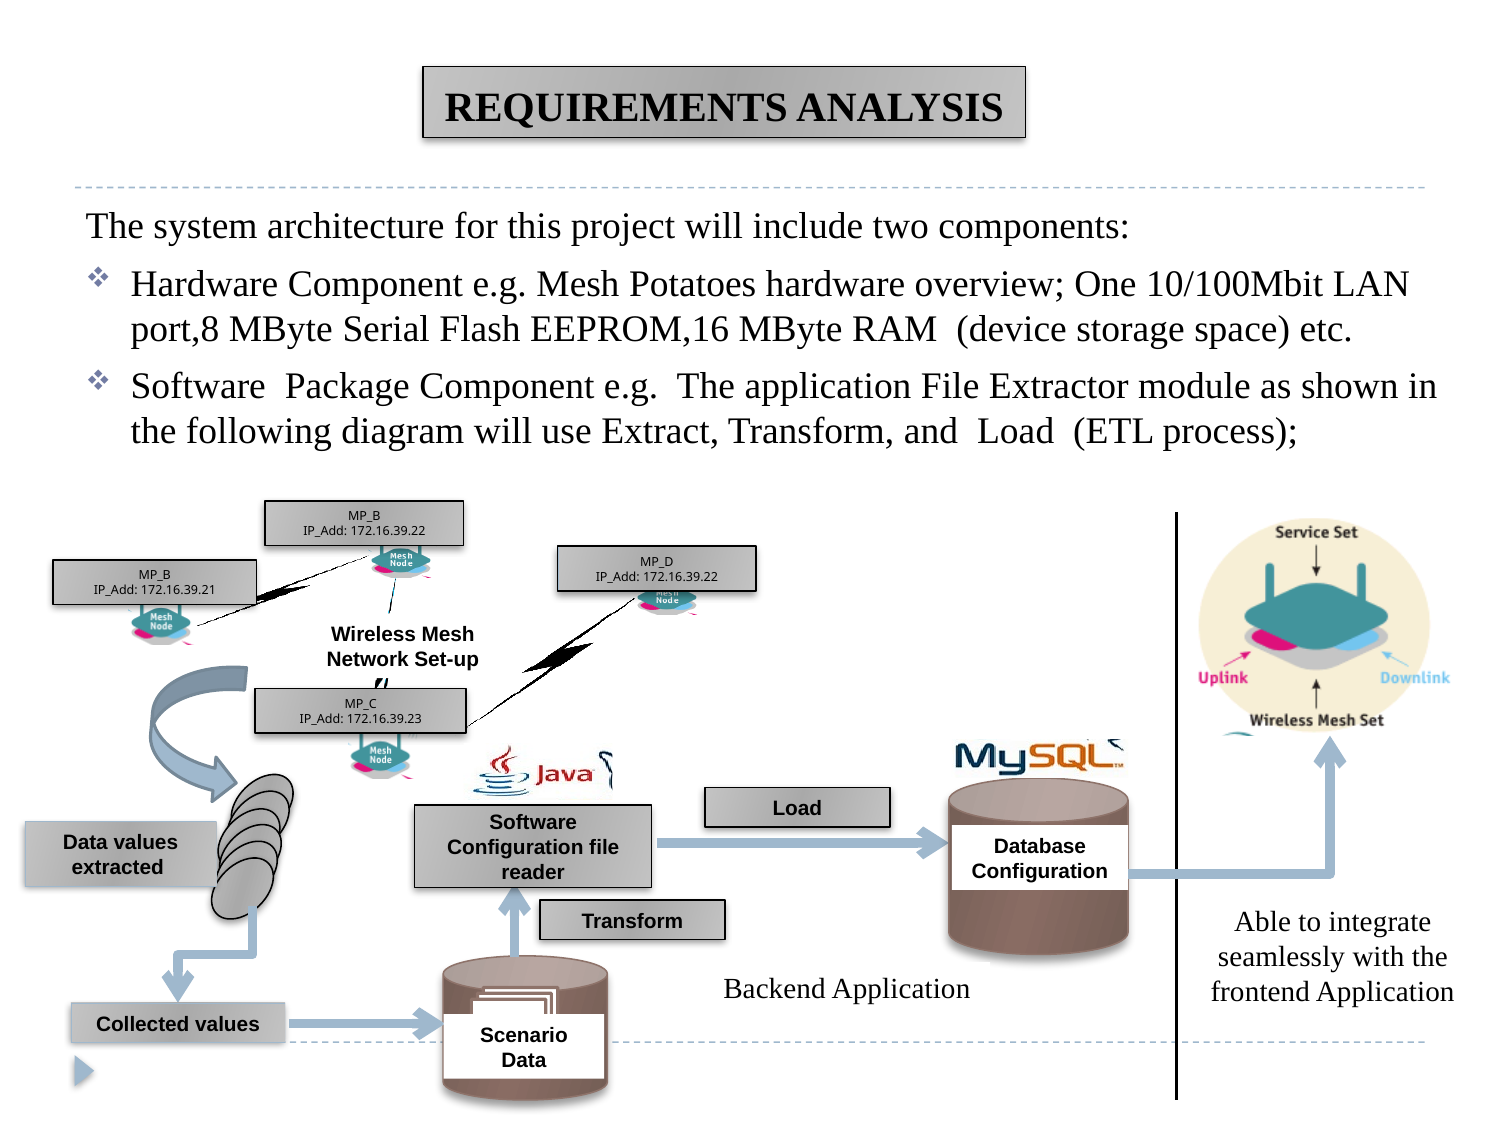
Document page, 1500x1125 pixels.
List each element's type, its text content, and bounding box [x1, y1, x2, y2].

list The system architecture for this project will include two components: Hardware Component e.g. Mesh Potatoes hardware overview; One 10/100Mbit LAN port,8 MByte Serial Flash EEPROM,16 MByte RAM (device storage space) etc. Software Package Component e.g. The application File Extractor module as shown in the following diagram will use Extract, Transform, and Load (ETL process); [70, 171, 1488, 488]
text_box REQUIREMENTS ANALYSIS [422, 66, 1026, 138]
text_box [24, 500, 1477, 1101]
